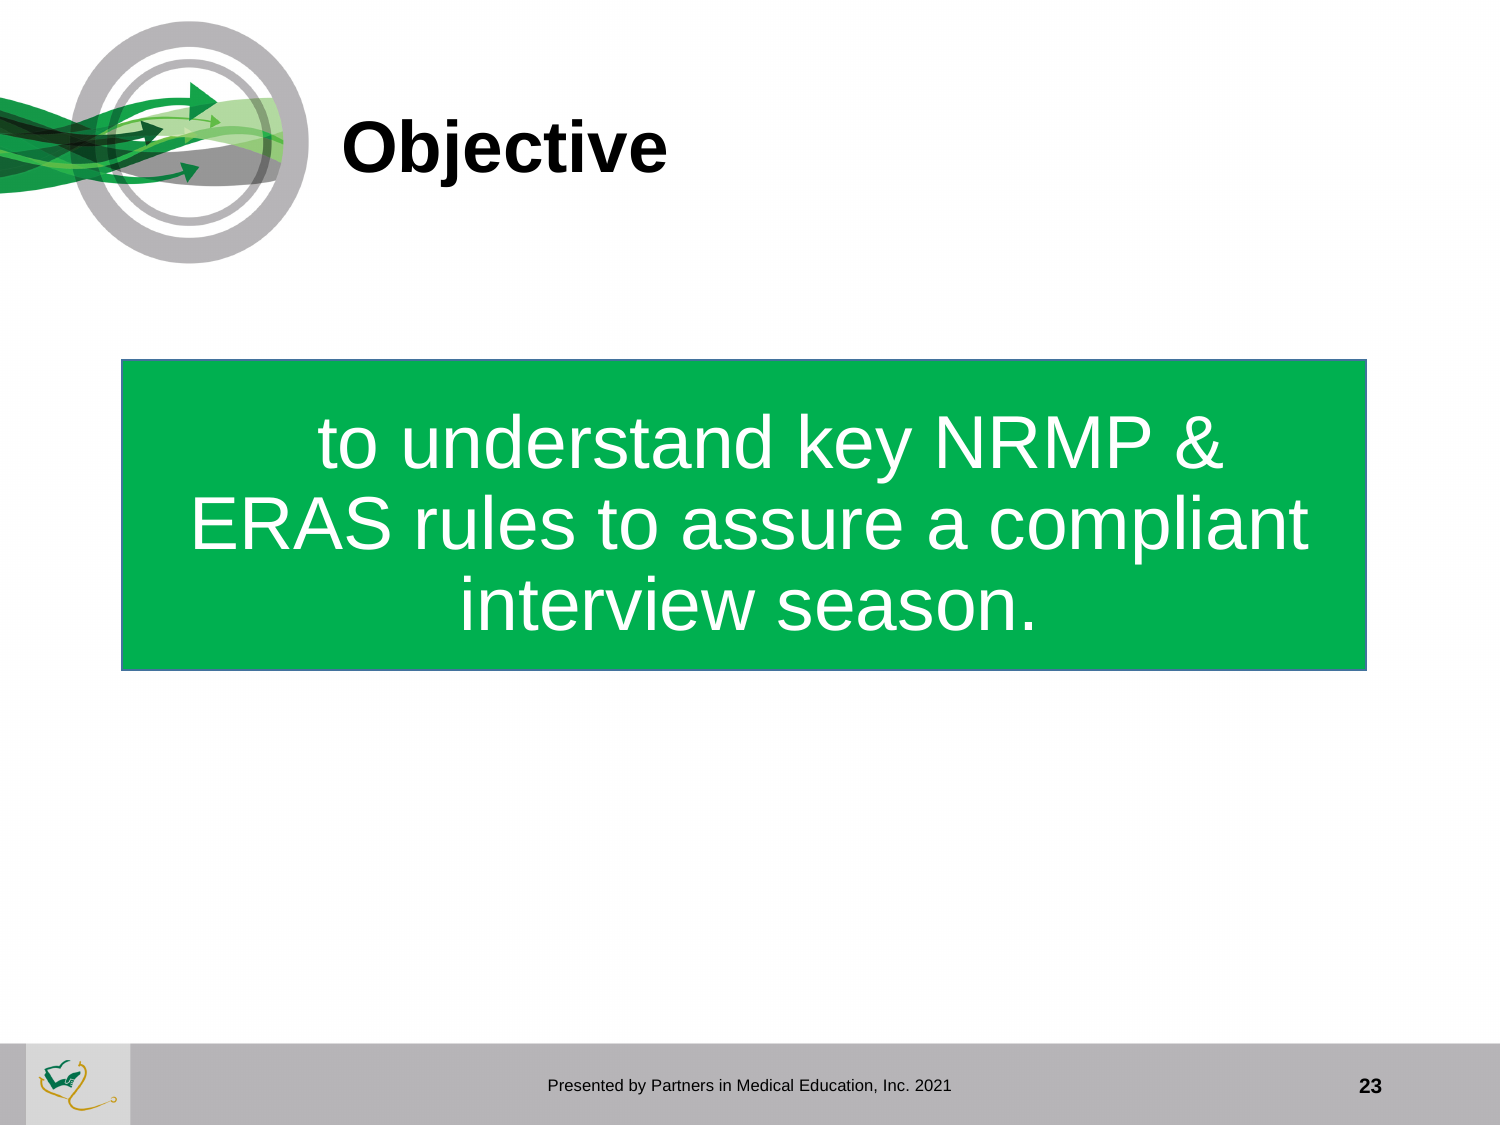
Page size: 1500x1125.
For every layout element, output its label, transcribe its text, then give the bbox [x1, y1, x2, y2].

footer Presented by Partners in Medical Education, Inc. 2021 [496, 1055, 1004, 1116]
picture [0, 0, 1500, 1125]
slide_number 23 [1059, 1055, 1397, 1116]
title Objective [326, 40, 1397, 258]
list to understand key NRMP & ERAS rules to assure a compliant interview season. [103, 285, 1397, 1014]
